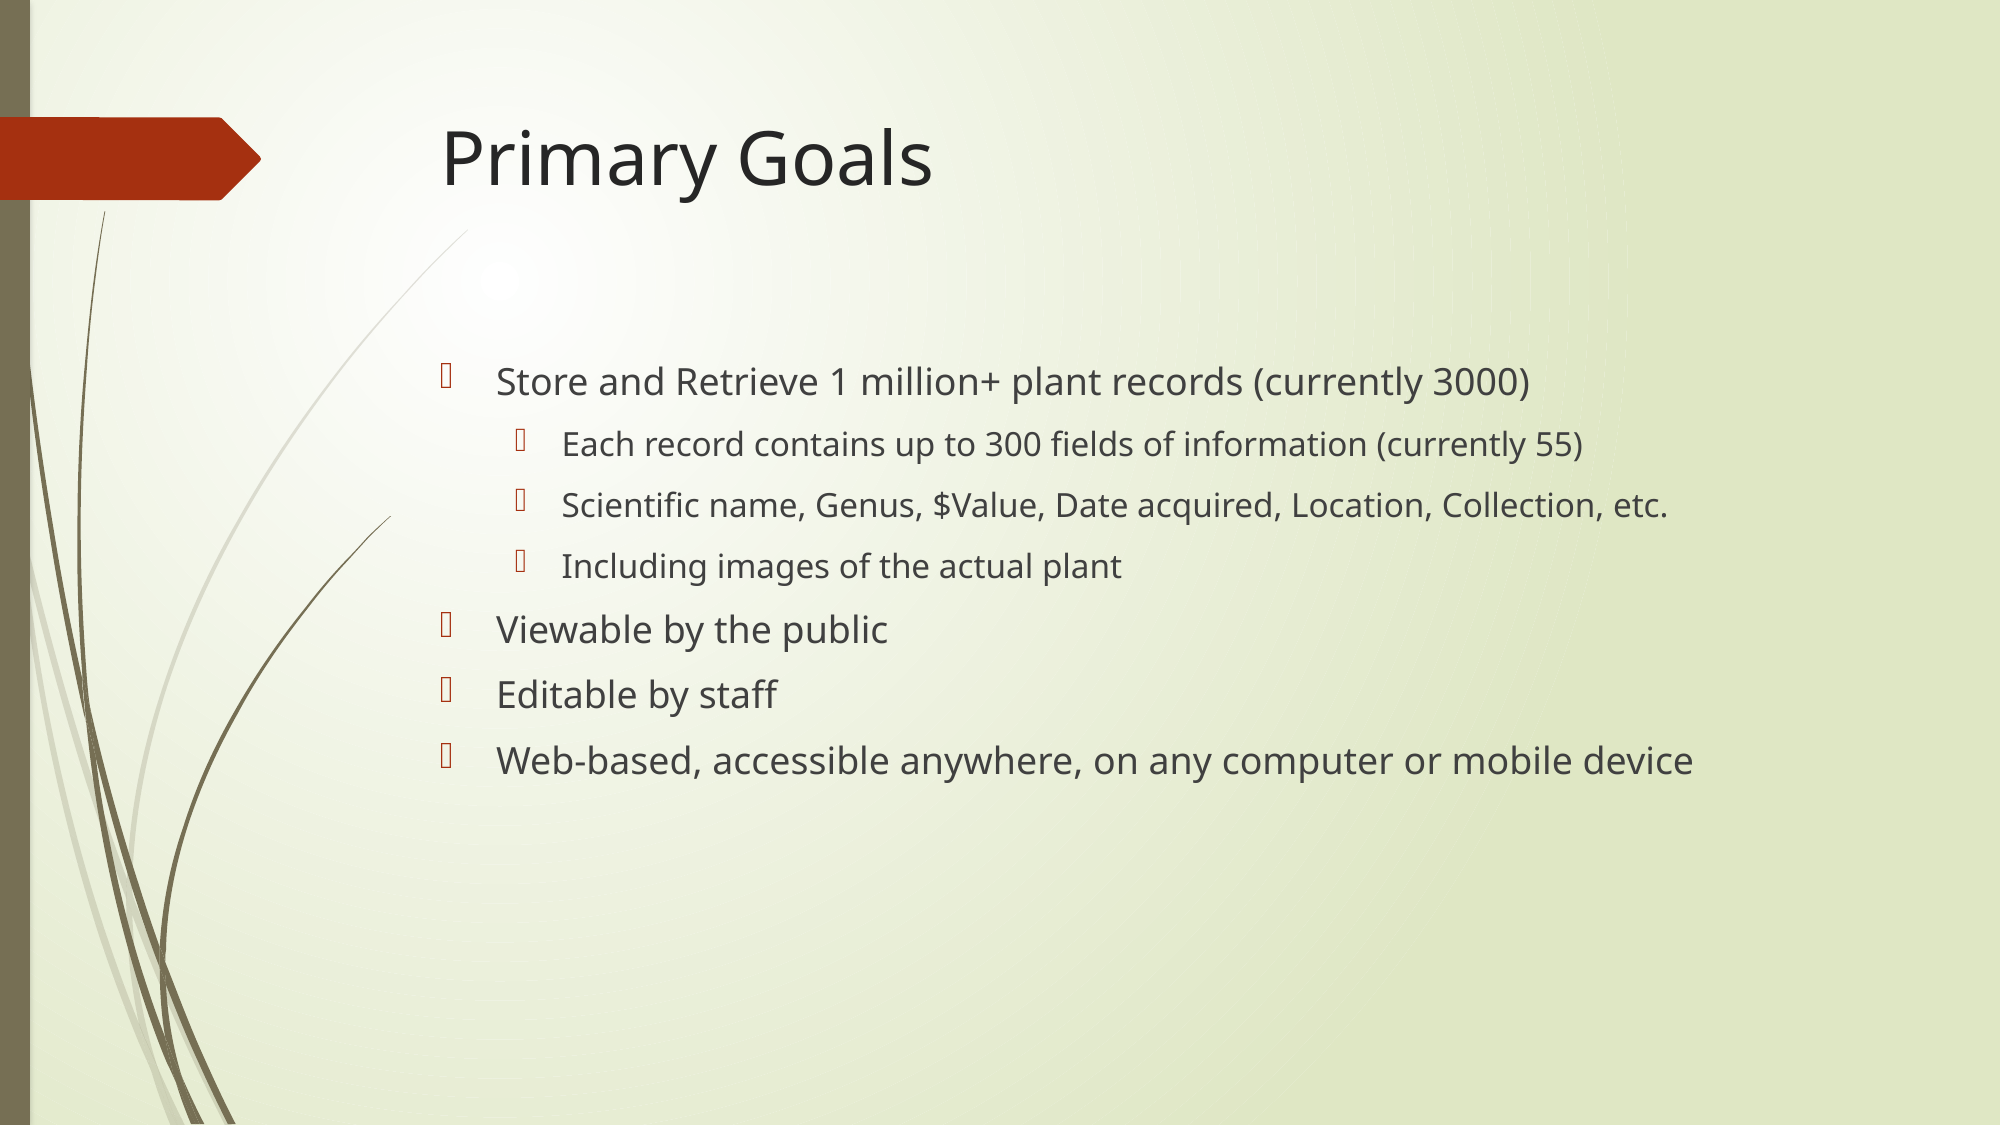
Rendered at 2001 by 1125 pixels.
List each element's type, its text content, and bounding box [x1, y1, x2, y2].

title Primary Goals [425, 102, 1888, 313]
list Store and Retrieve 1 million+ plant records (currently 3000) Each record contains up to 300 fields of information (currently 55) Scientific name, Genus, $Value, Date acquired, Location, Collection, etc. Including images of the actual plant Viewable by the public Editable by staff Web-based, accessible anywhere, on any computer or mobile device [424, 350, 1888, 970]
